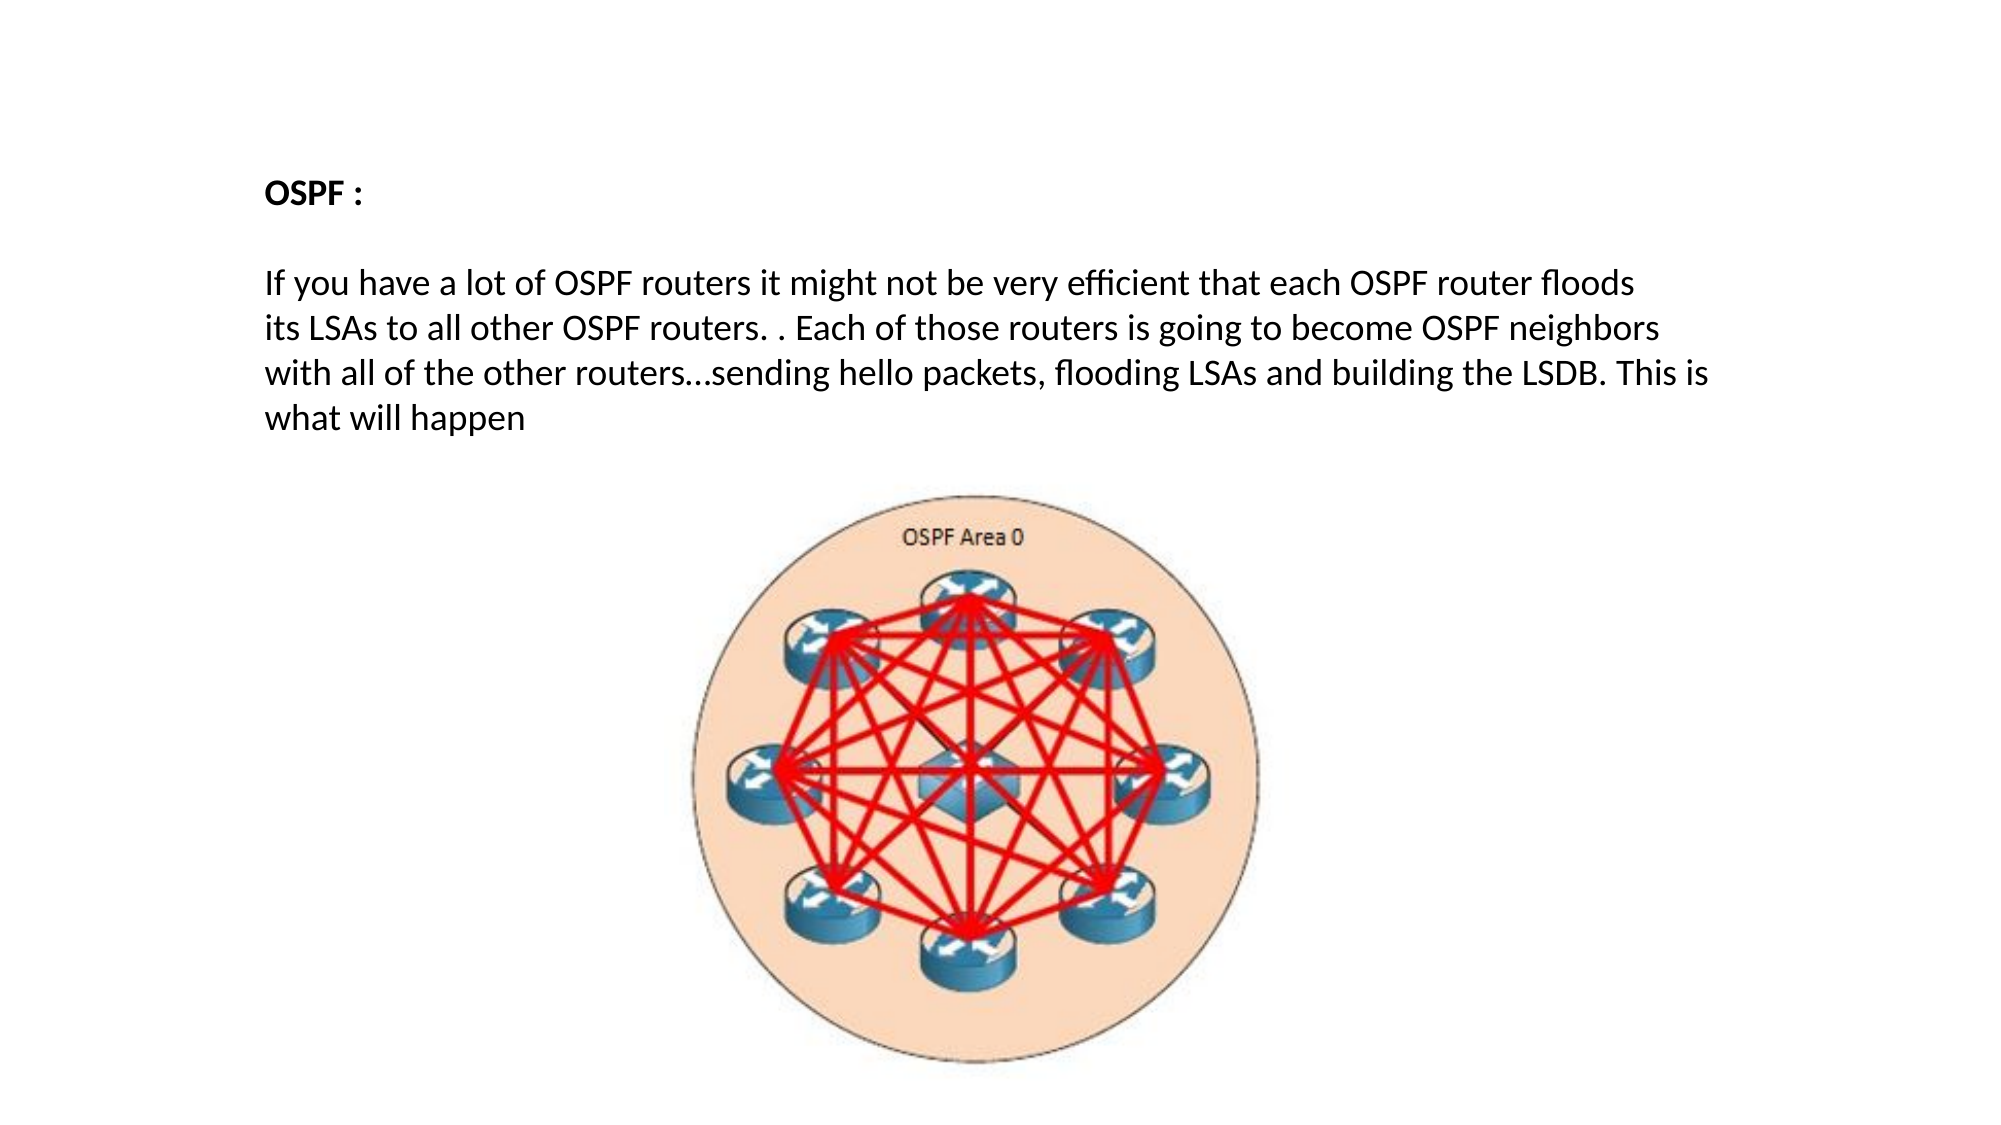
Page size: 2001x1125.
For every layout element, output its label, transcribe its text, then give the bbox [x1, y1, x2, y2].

text_box OSPF : If you have a lot of OSPF routers it might not be very efficient that each OSPF router floods its LSAs to all other OSPF routers. . Each of those routers is going to become OSPF neighbors with all of the other routers…sending hello packets, flooding LSAs and building the LSDB. This is what will happen [249, 160, 1750, 446]
picture [664, 453, 1308, 1083]
